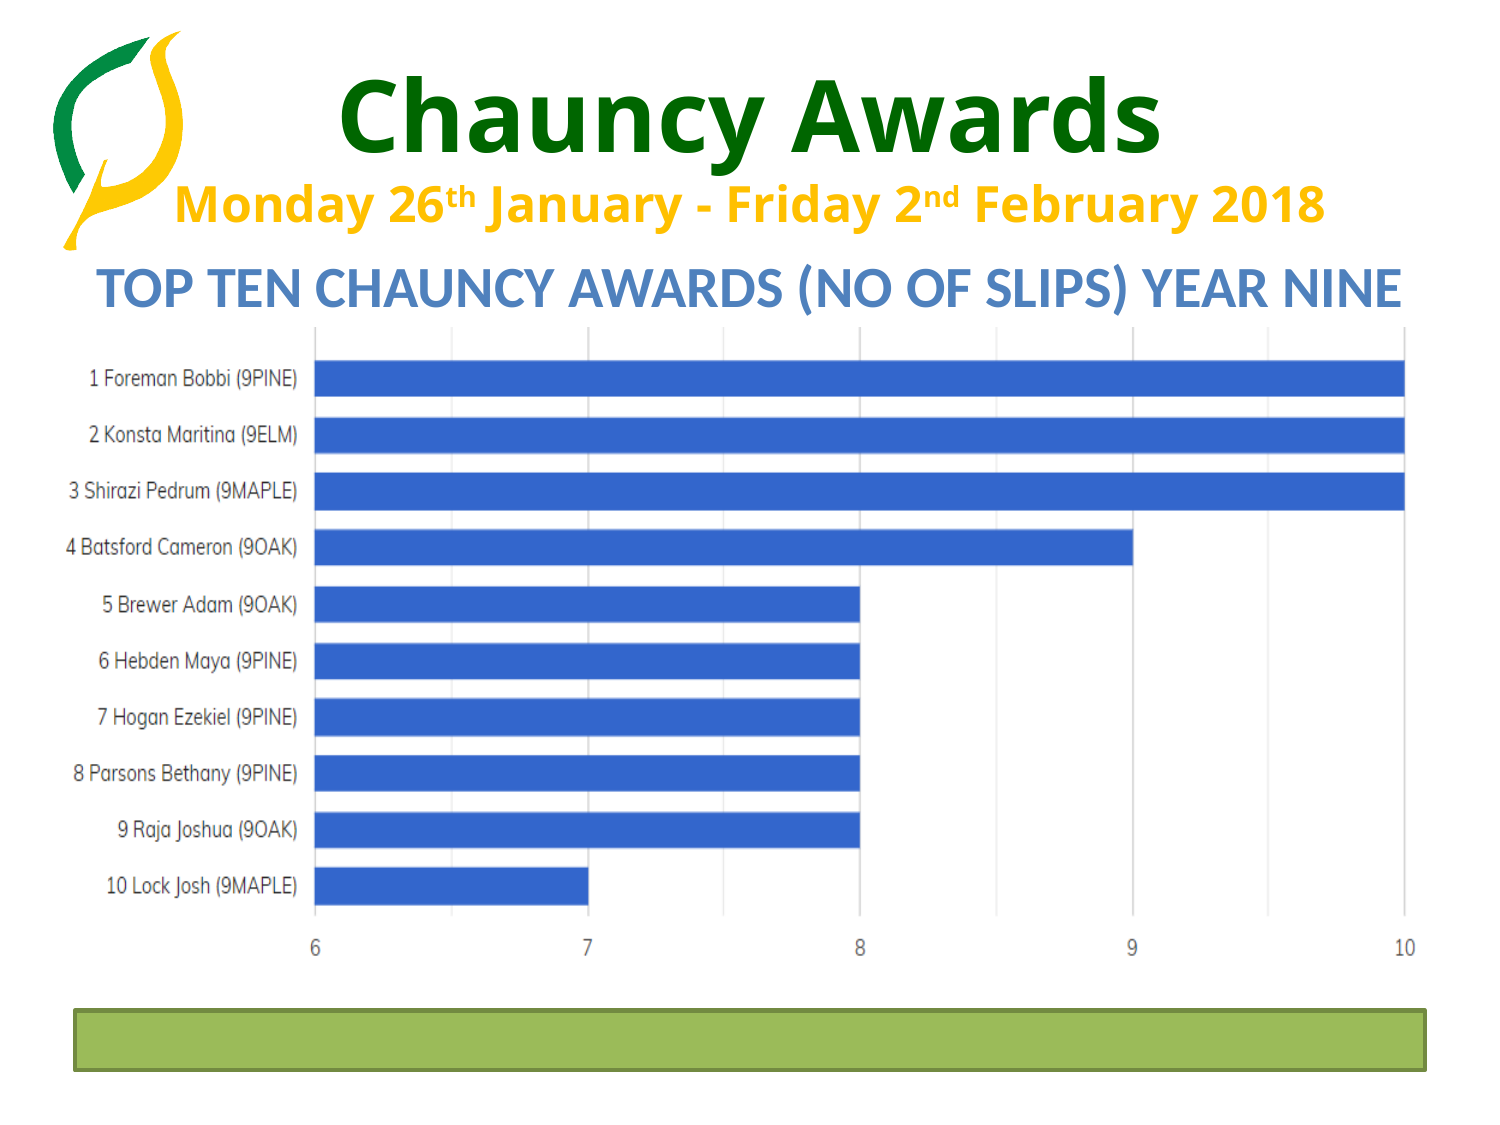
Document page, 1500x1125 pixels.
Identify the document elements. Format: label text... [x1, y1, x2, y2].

picture [53, 30, 183, 242]
text_box TOP TEN CHAUNCY AWARDS (NO OF SLIPS) YEAR NINE [0, 242, 1500, 327]
picture [29, 327, 1448, 1000]
